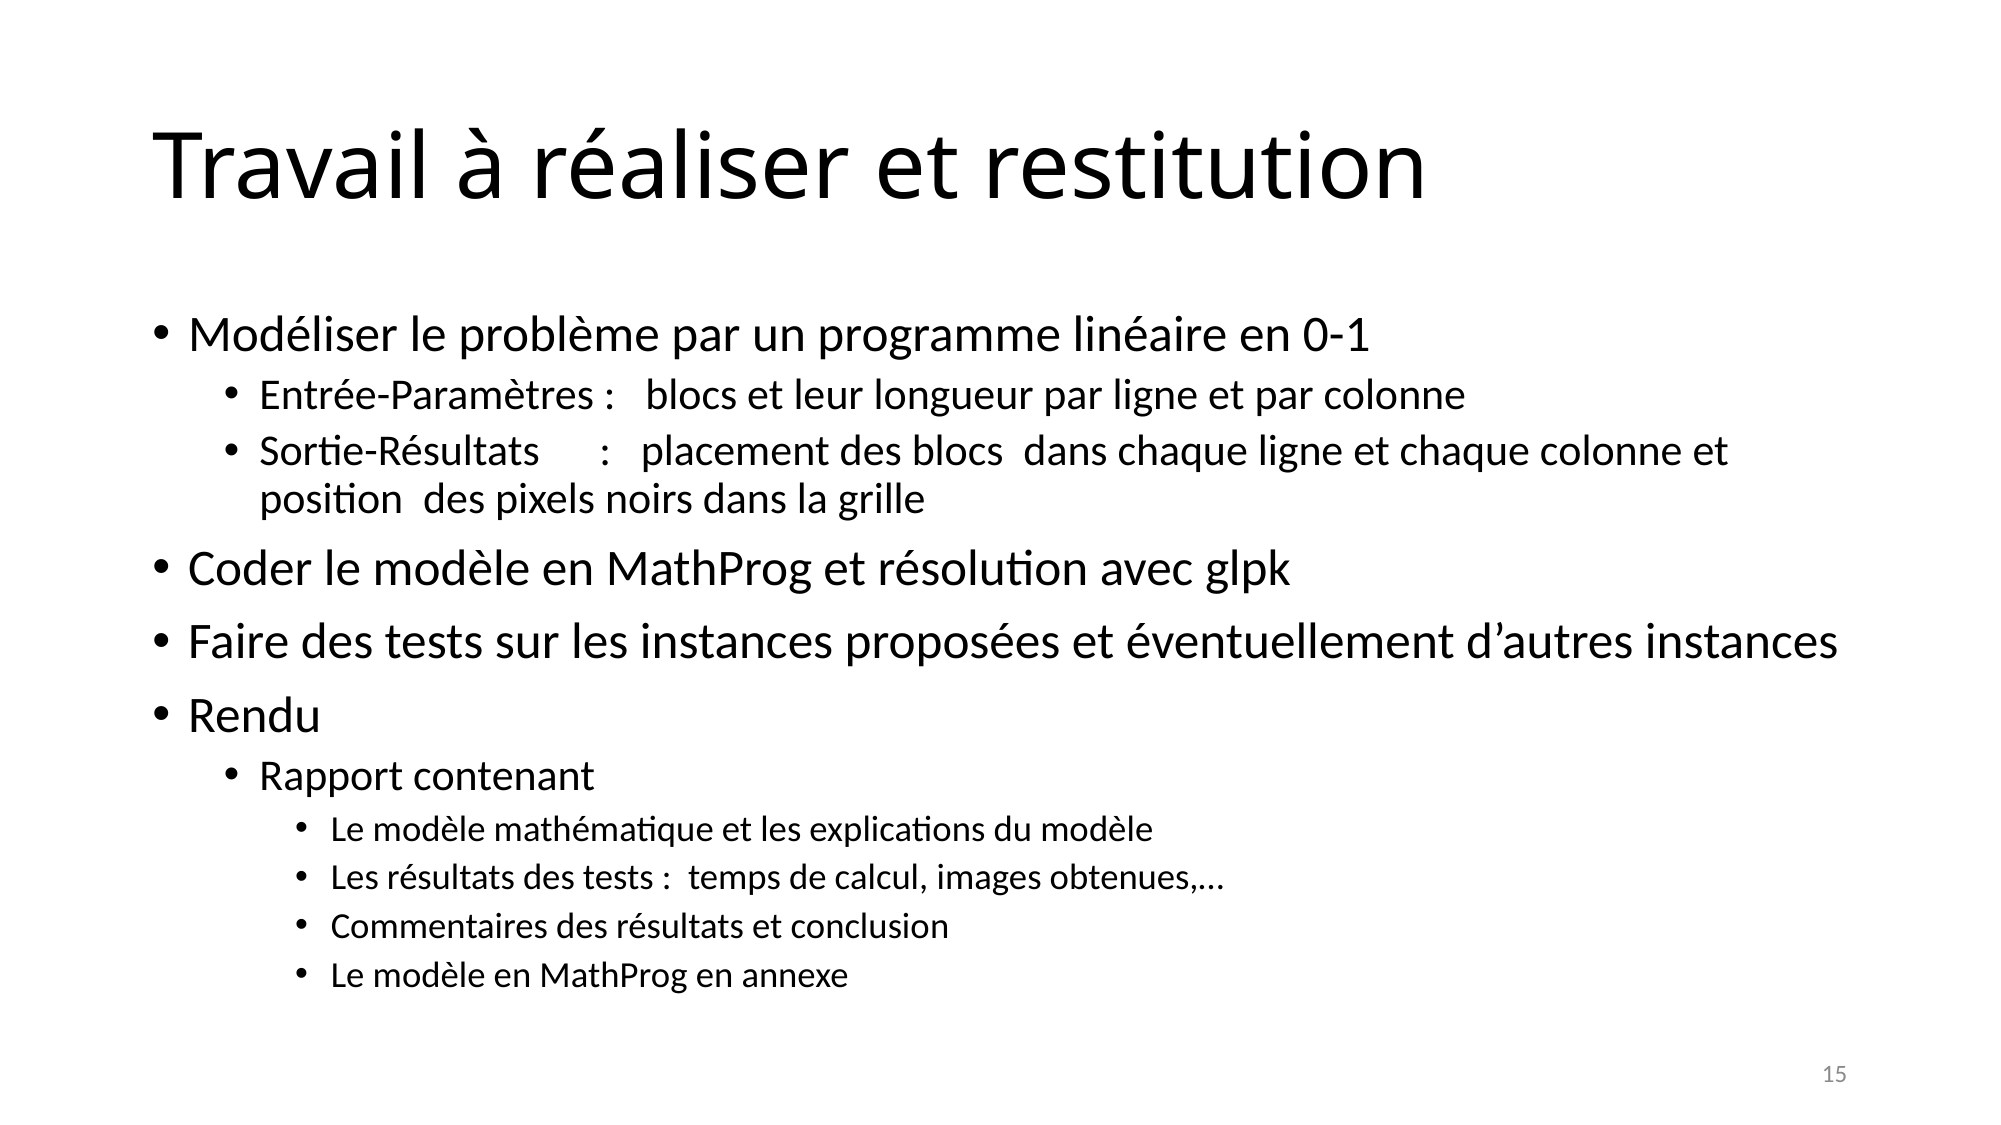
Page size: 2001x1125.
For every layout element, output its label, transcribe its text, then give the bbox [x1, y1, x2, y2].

title Travail à réaliser et restitution [137, 59, 1863, 278]
list Modéliser le problème par un programme linéaire en 0-1 Entrée-Paramètres : blocs et leur longueur par ligne et par colonne Sortie-Résultats : placement des blocs dans chaque ligne et chaque colonne et position des pixels noirs dans la grille Coder le modèle en MathProg et résolution avec glpk Faire des tests sur les instances proposées et éventuellement d’autres instances Rendu Rapport contenant Le modèle mathématique et les explications du modèle Les résultats des tests : temps de calcul, images obtenues,… Commentaires des résultats et conclusion Le modèle en MathProg en annexe [137, 299, 1863, 1014]
slide_number 15 [1412, 1042, 1863, 1103]
